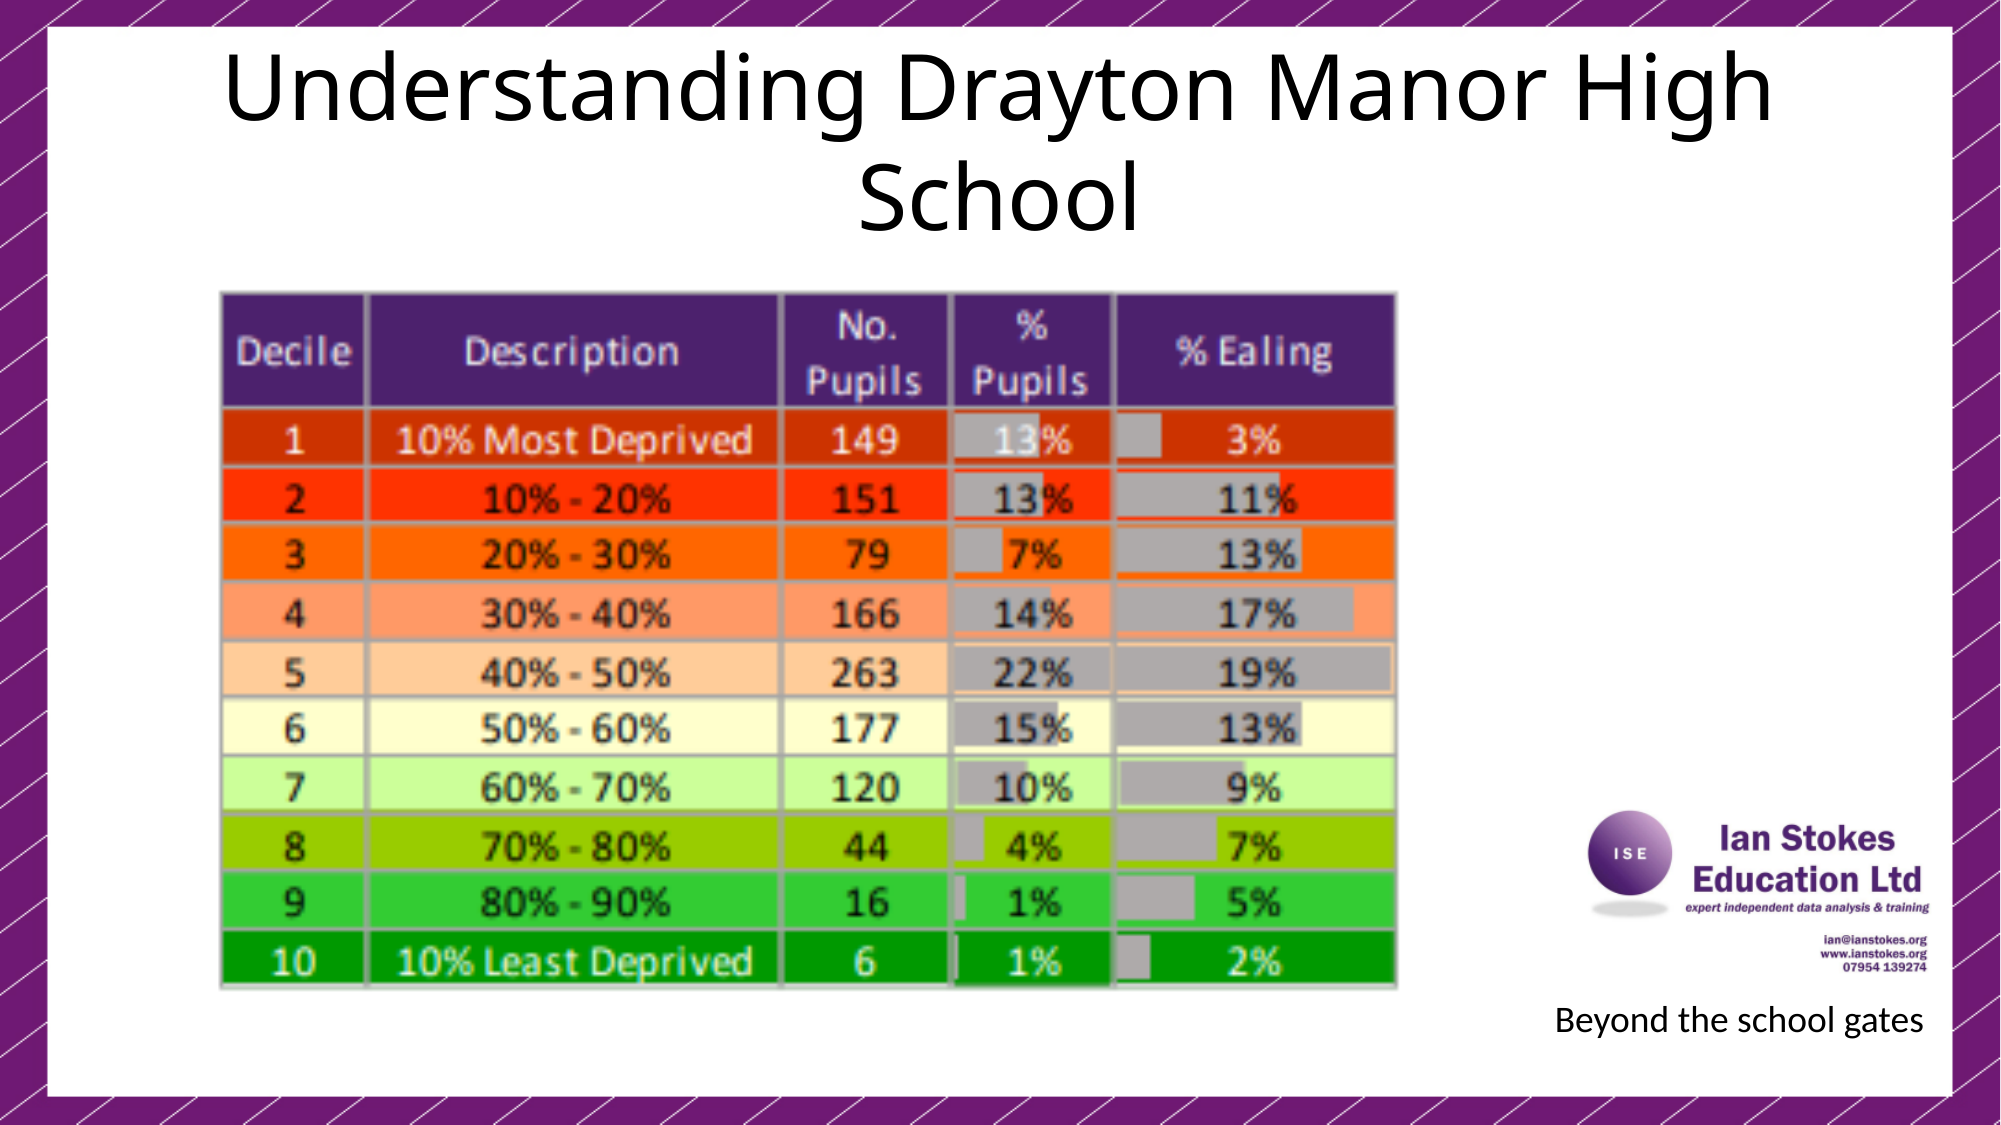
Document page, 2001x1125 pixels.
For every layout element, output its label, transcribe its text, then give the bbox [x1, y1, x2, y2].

text_box Beyond the school gates [1539, 987, 1968, 1047]
title Understanding Drayton Manor High School [99, 45, 1900, 233]
picture [0, 0, 2001, 1125]
